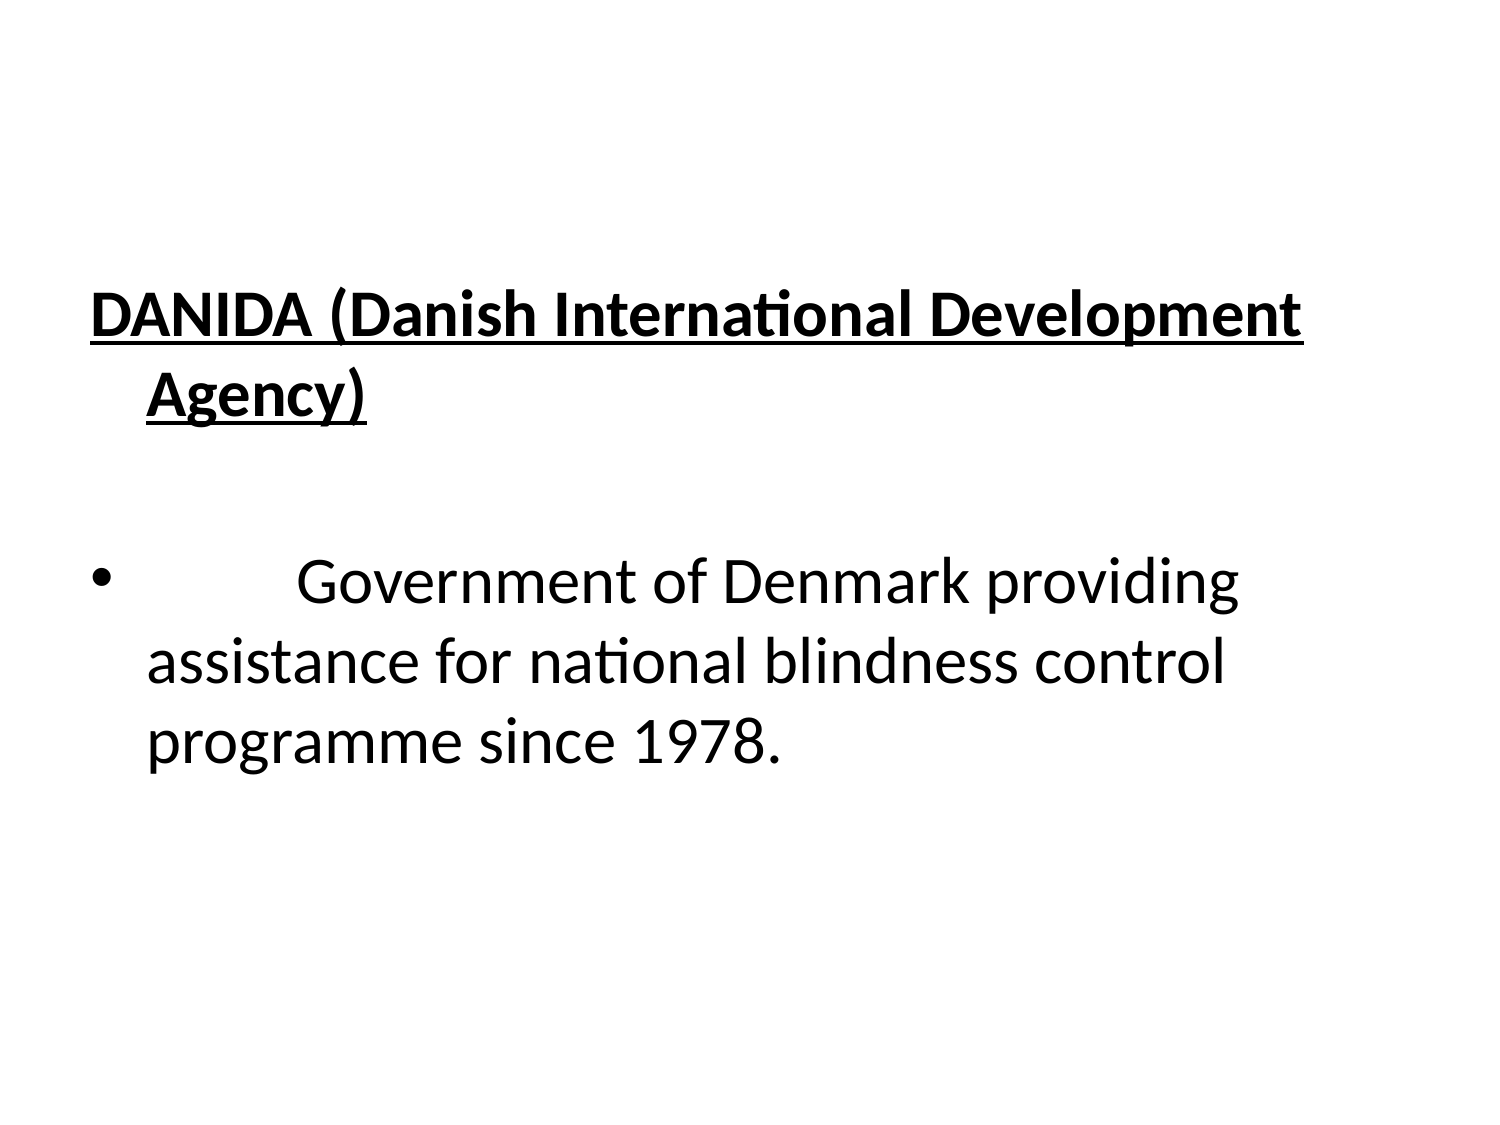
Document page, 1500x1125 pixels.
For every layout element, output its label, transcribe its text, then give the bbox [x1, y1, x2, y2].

list DANIDA (Danish International Development Agency) Government of Denmark providing assistance for national blindness control programme since 1978. [75, 262, 1425, 1005]
